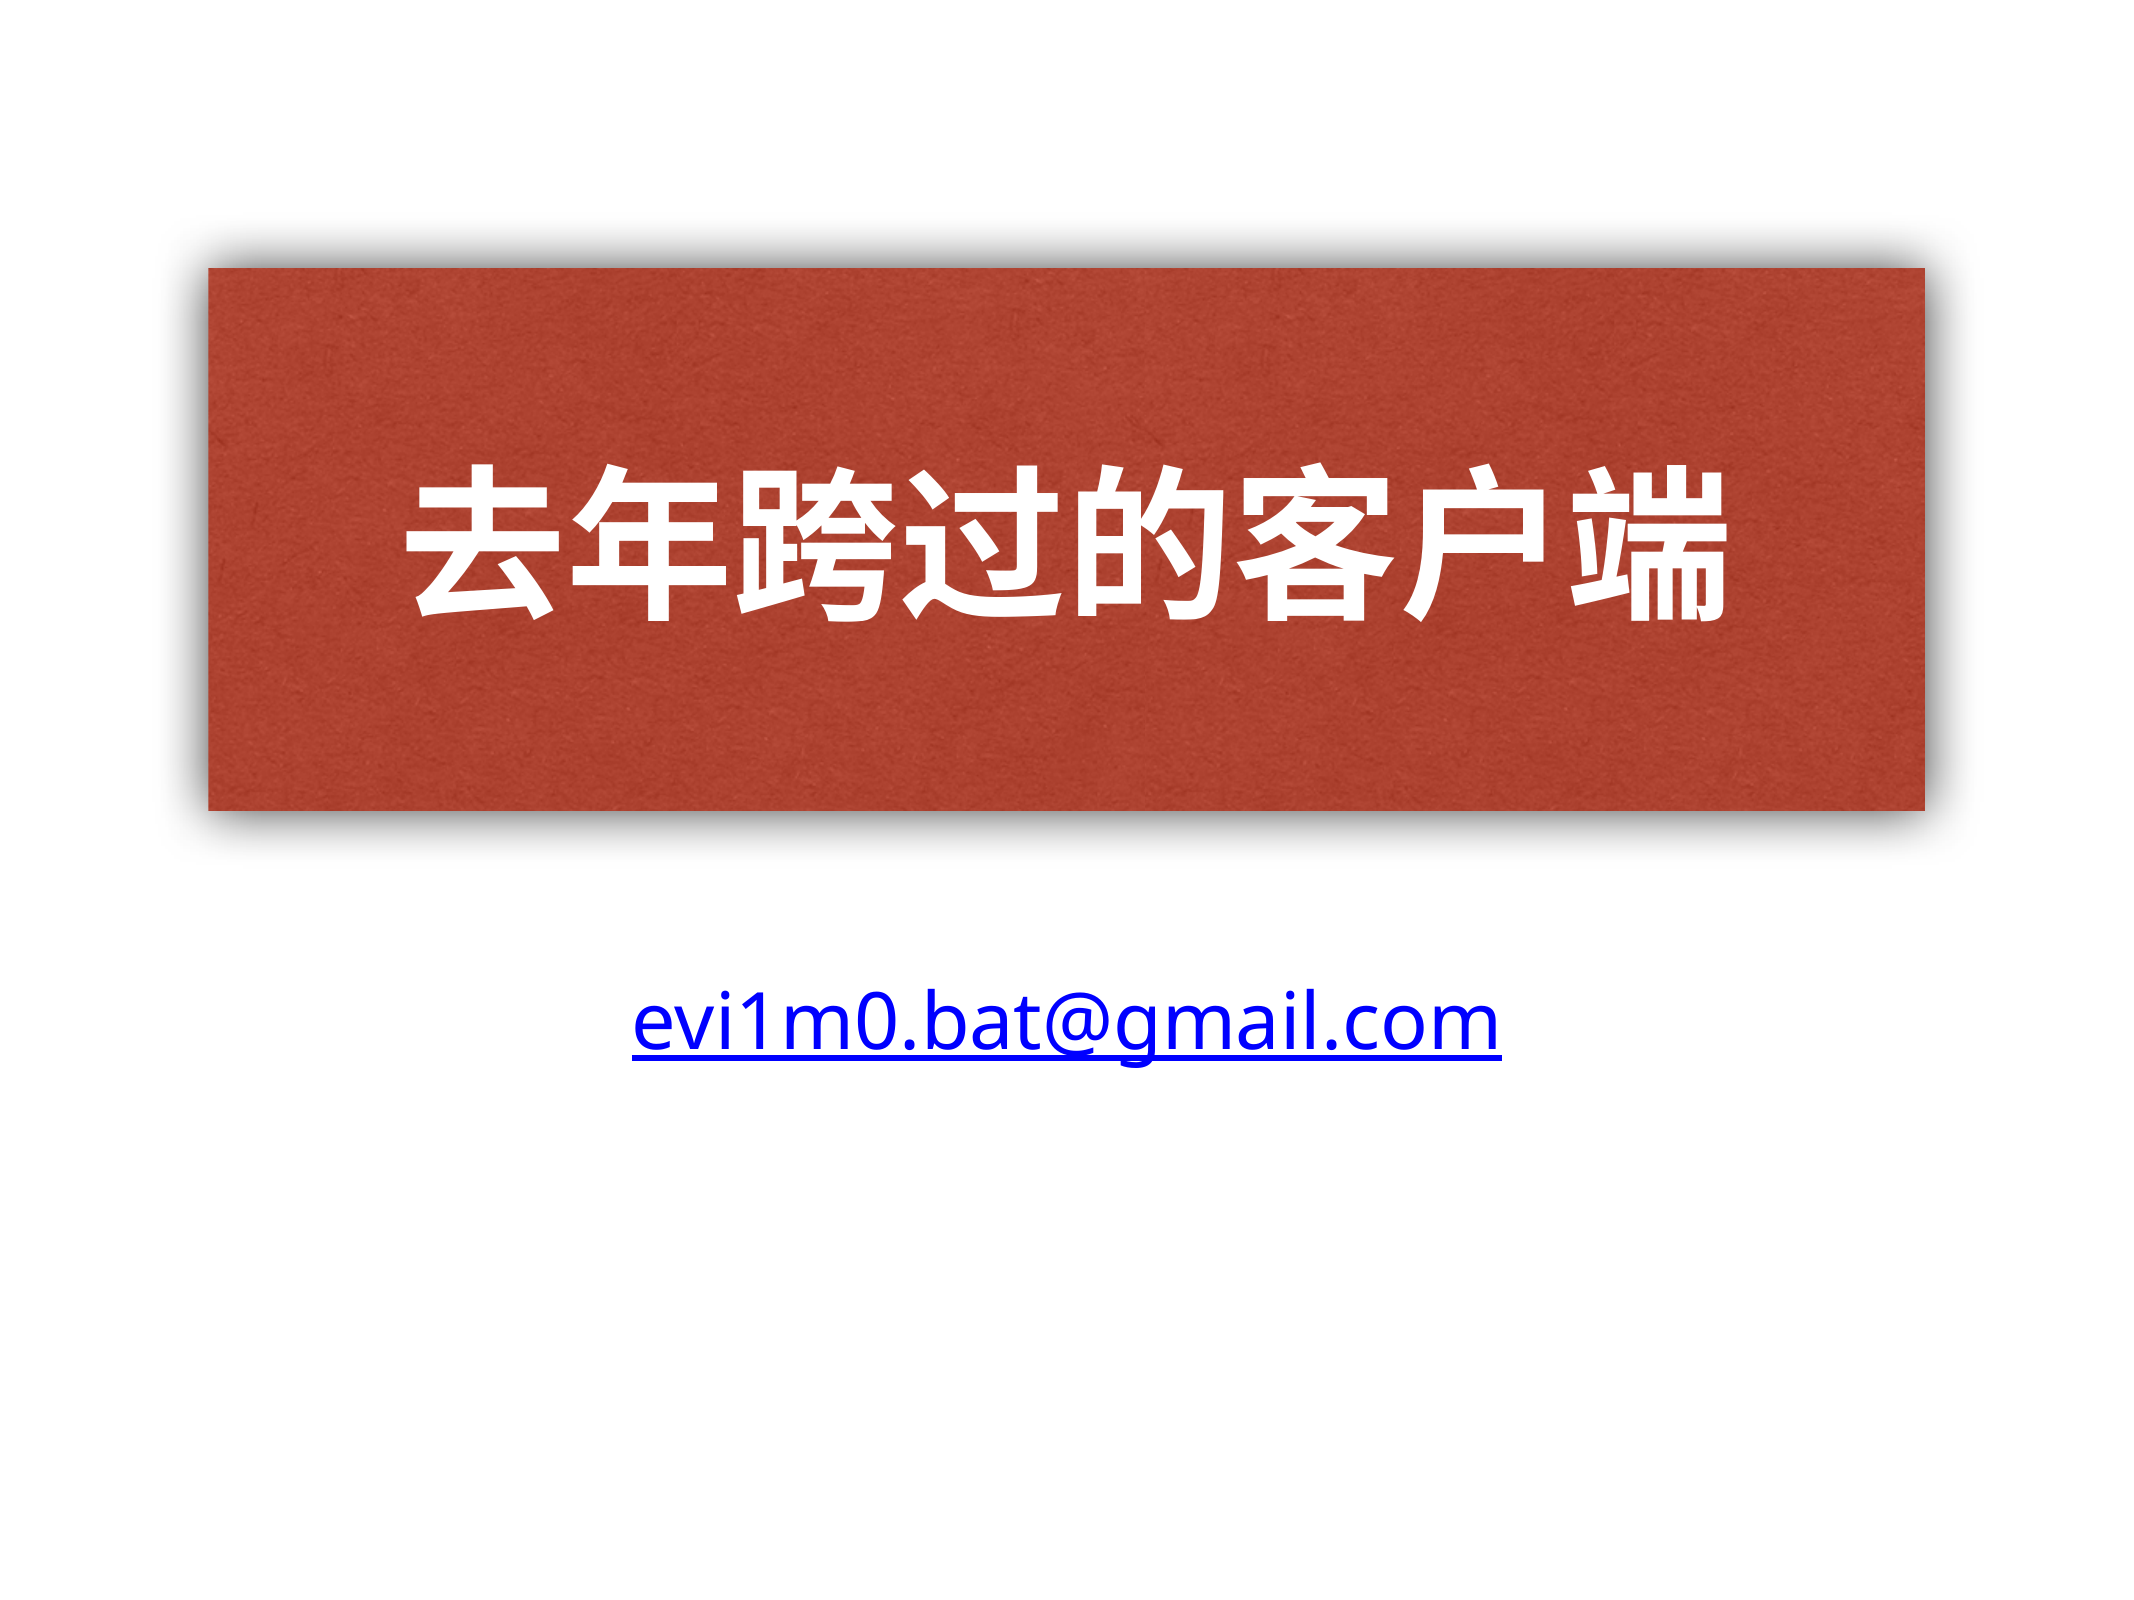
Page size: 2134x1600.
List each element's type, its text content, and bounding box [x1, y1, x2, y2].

title 去年跨过的客户端 [207, 268, 1926, 811]
list evi1m0.bat@gmail.com [207, 897, 1926, 1084]
